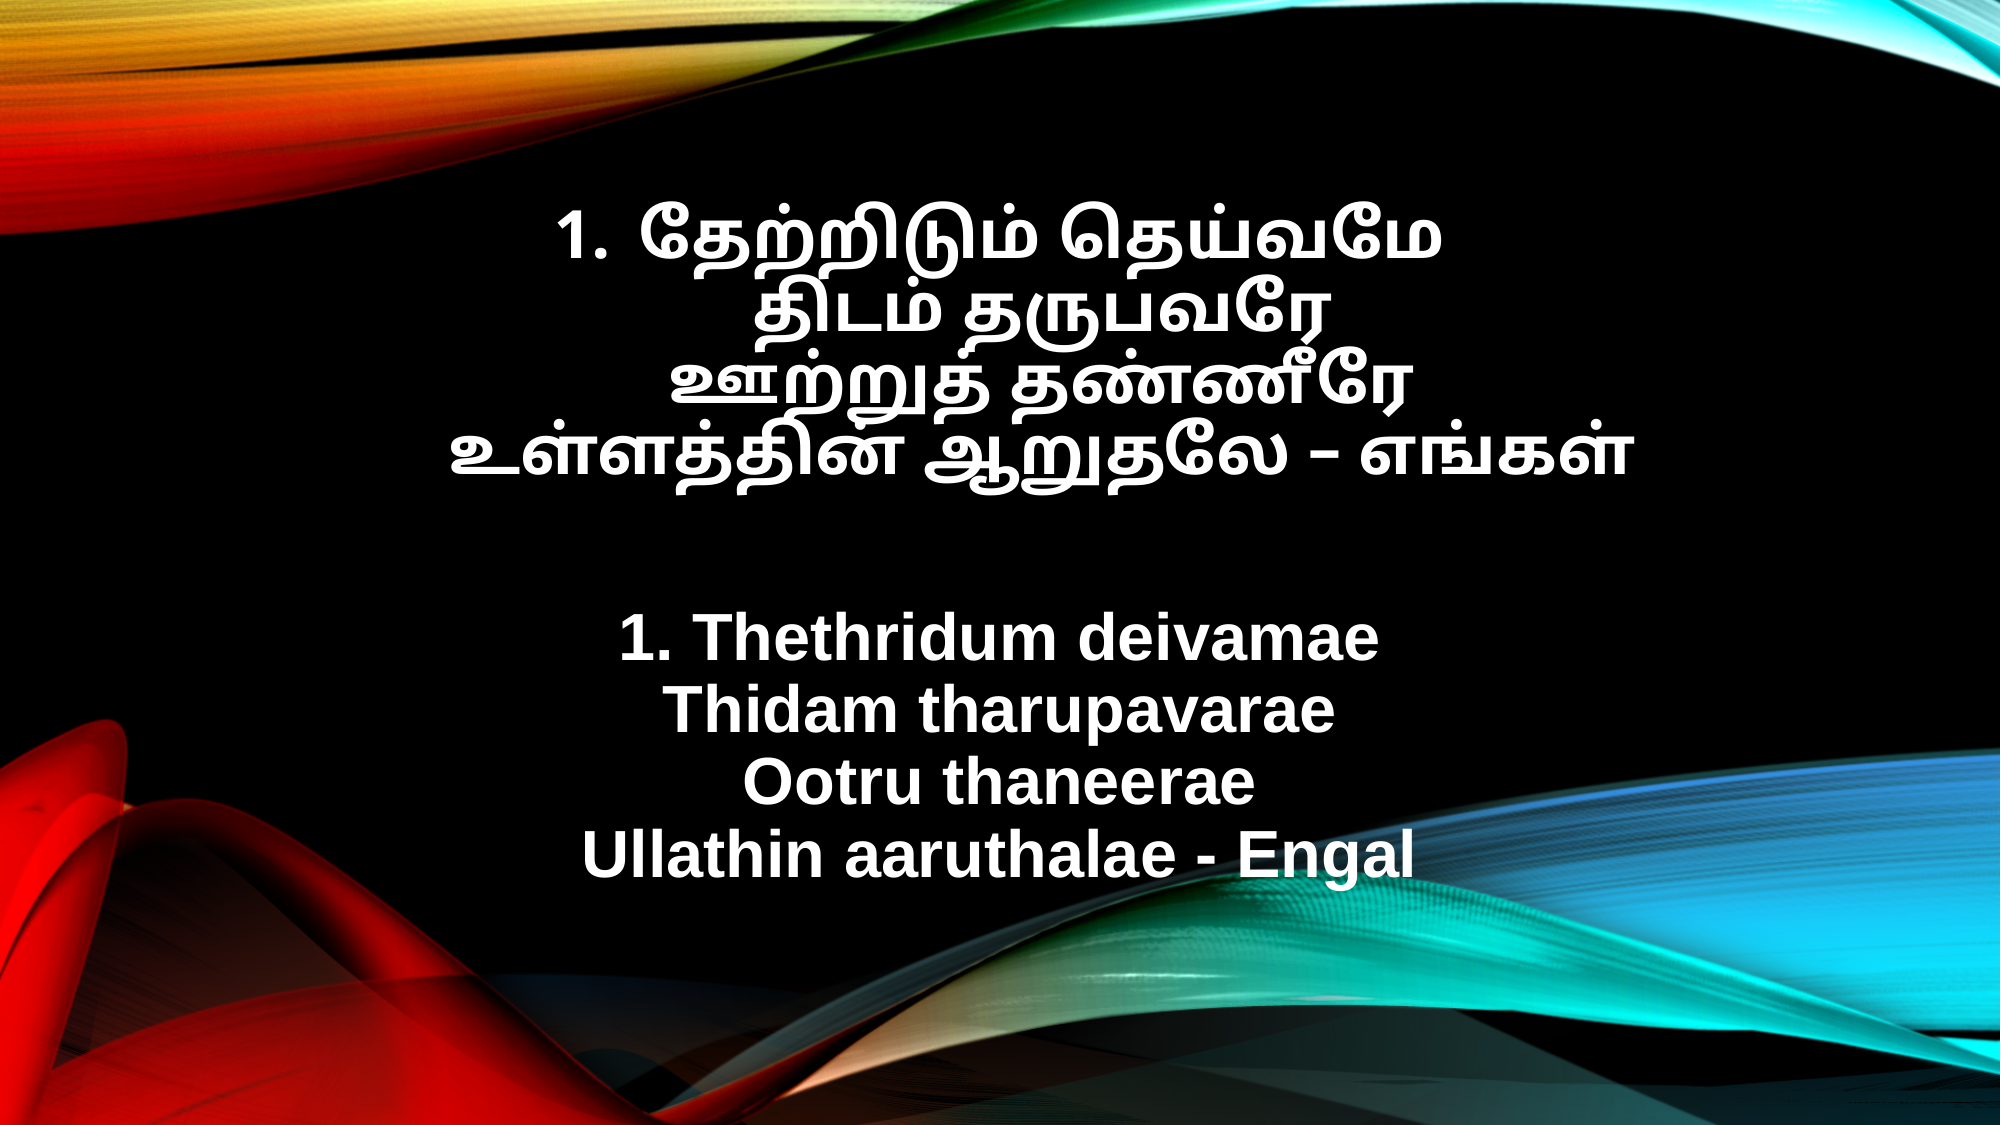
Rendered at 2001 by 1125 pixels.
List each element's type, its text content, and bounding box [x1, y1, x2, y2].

subtitle தேற்றிடும் தெய்வமே திடம் தருபவரே ஊற்றுத் தண்ணீரே உள்ளத்தின் ஆறுதலே – எங்கள் 1. Thethridum deivamae Thidam tharupavarae Ootru thaneerae Ullathin aaruthalae - Engal [0, 0, 2000, 1125]
